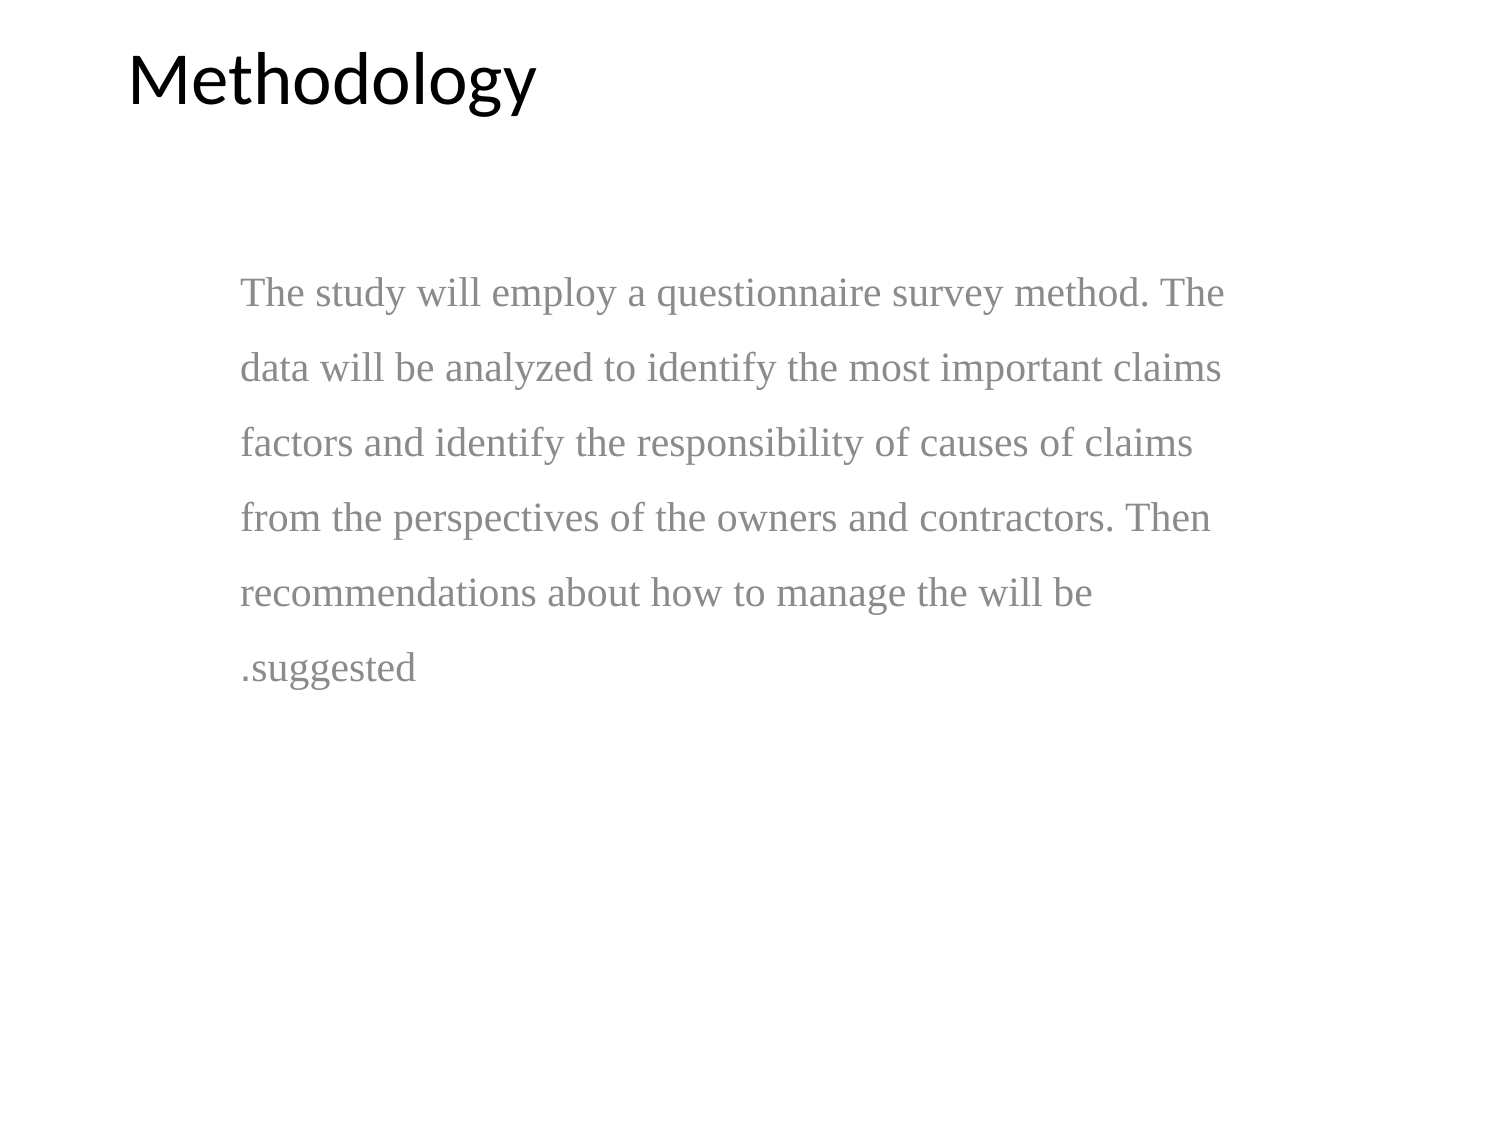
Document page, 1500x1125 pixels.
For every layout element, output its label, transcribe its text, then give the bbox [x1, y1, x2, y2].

title Methodology [112, 19, 1388, 220]
subtitle The study will employ a questionnaire survey method. The data will be analyzed to identify the most important claims factors and identify the responsibility of causes of claims from the perspectives of the owners and contractors. Then recommendations about how to manage the will be suggested. [225, 231, 1275, 925]
